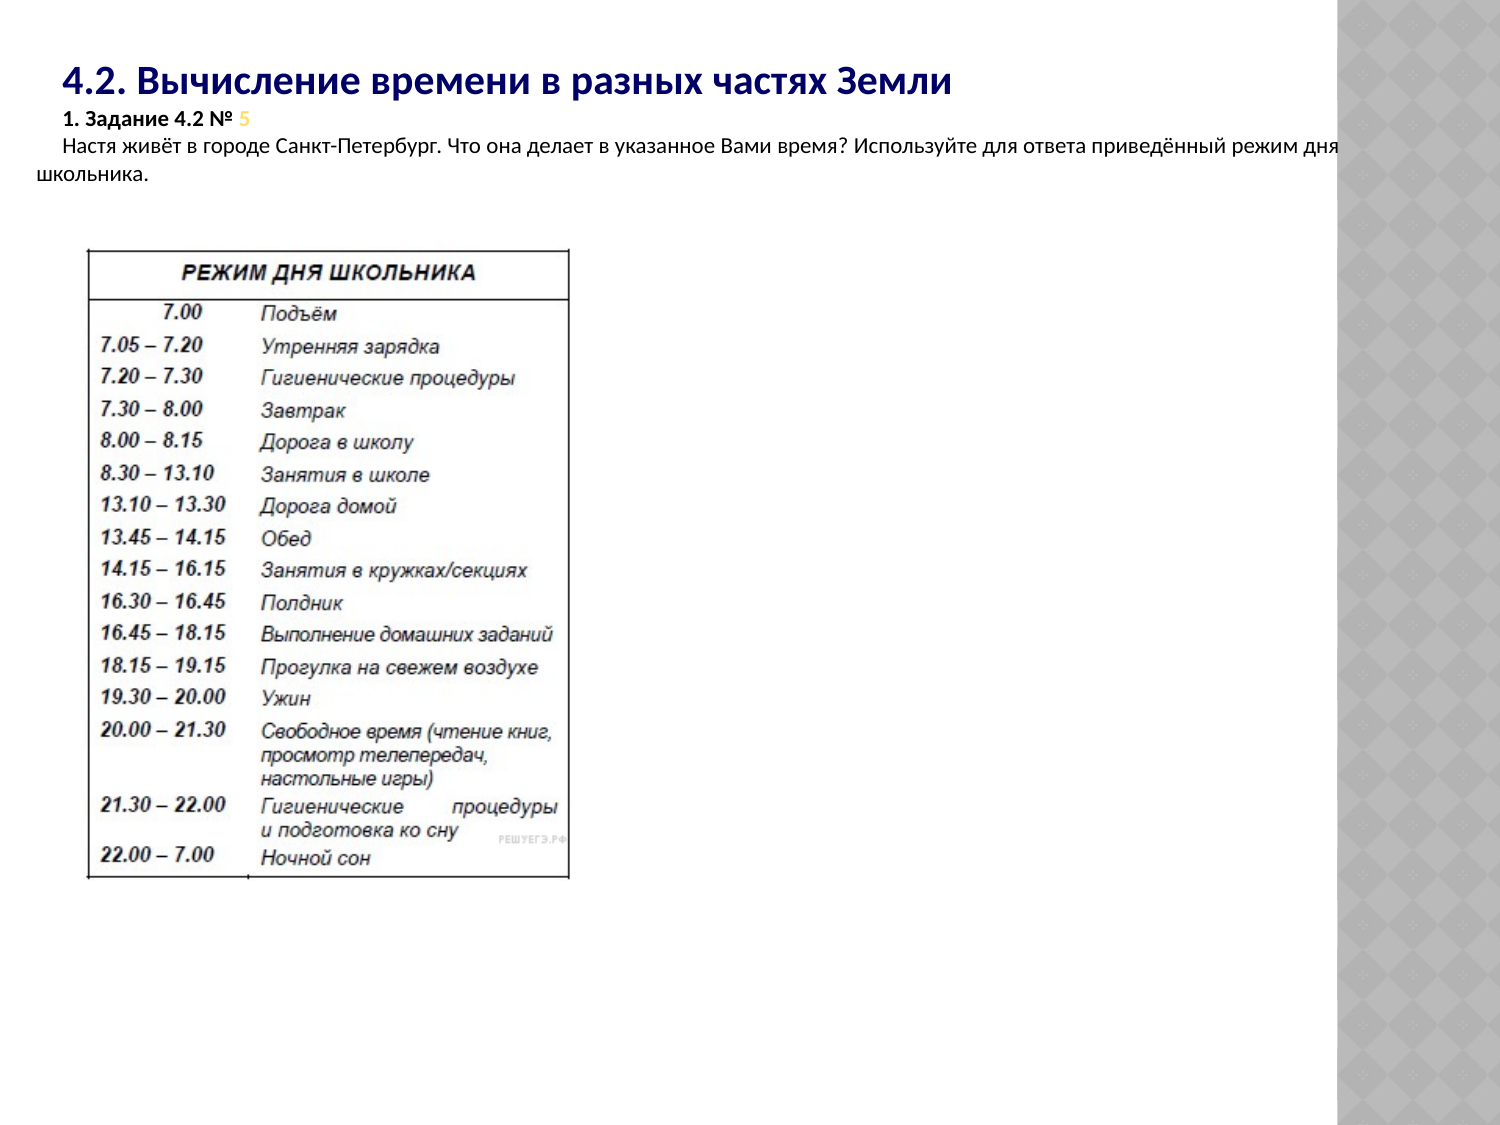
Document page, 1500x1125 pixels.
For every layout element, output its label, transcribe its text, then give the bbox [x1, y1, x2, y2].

text_box 4.2. Вычисление времени в разных частях Земли 1. Задание 4.2 № 5 Настя живёт в городе Санкт-Петербург. Что она делает в указанное Вами время? Используйте для ответа приведённый режим дня школьника. [21, 59, 1449, 225]
picture [81, 245, 573, 881]
